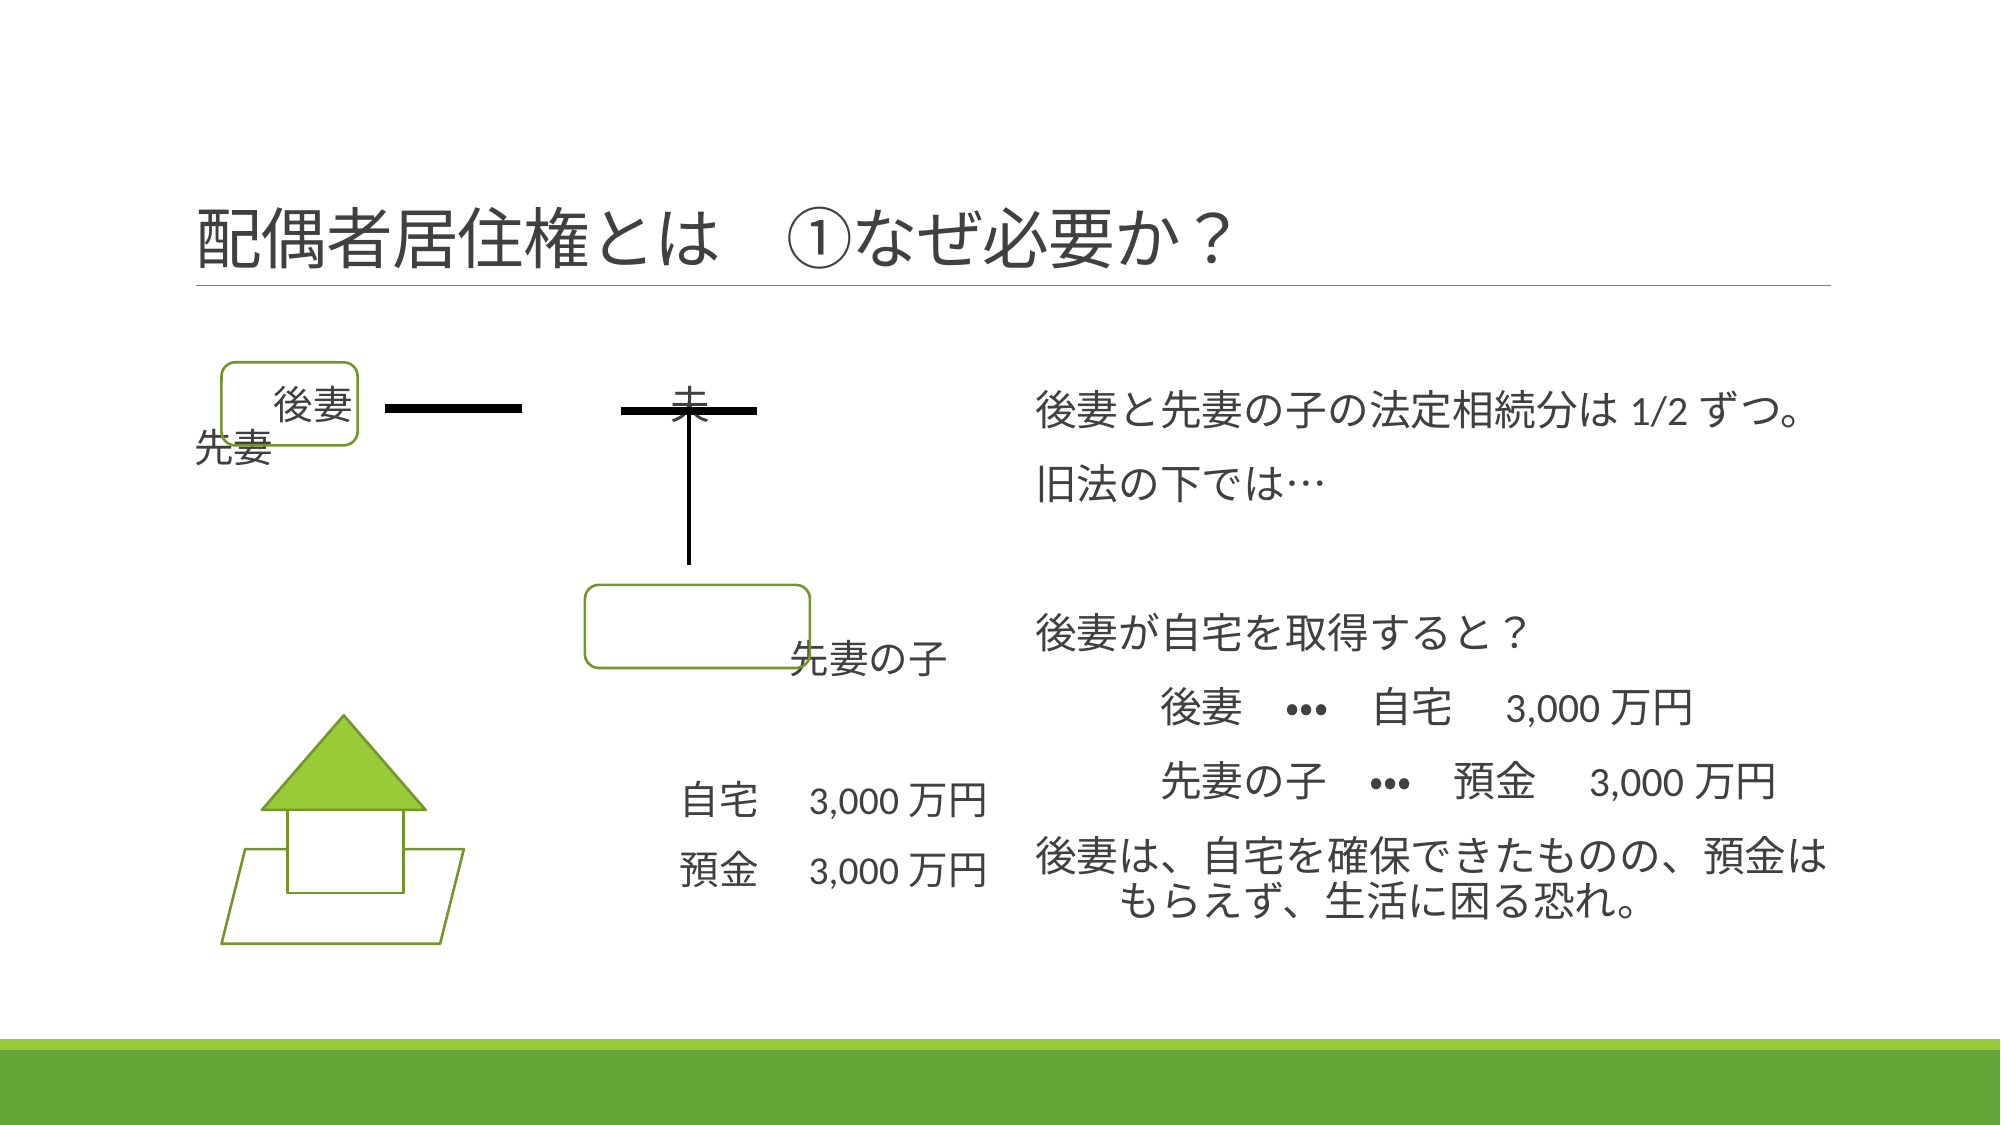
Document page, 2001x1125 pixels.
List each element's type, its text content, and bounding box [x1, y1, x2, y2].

title 配偶者居住権とは ①なぜ必要か？ [180, 92, 1830, 285]
text_box [286, 809, 405, 894]
list 後妻と先妻の子の法定相続分は1/2ずつ。 旧法の下では… 後妻が自宅を取得すると？ 後妻 ・・・ 自宅 3,000万円 先妻の子 ・・・ 預金 3,000万円 後妻は、自宅を確保できたものの、預金は もらえず、生活に困る恐れ。 [1020, 302, 1830, 963]
text_box [220, 360, 359, 447]
list 後妻 夫 先妻 先妻の子 自宅 3,000万円 預金 3,000万円 [180, 302, 990, 963]
text_box [260, 714, 427, 812]
text_box [583, 583, 812, 670]
